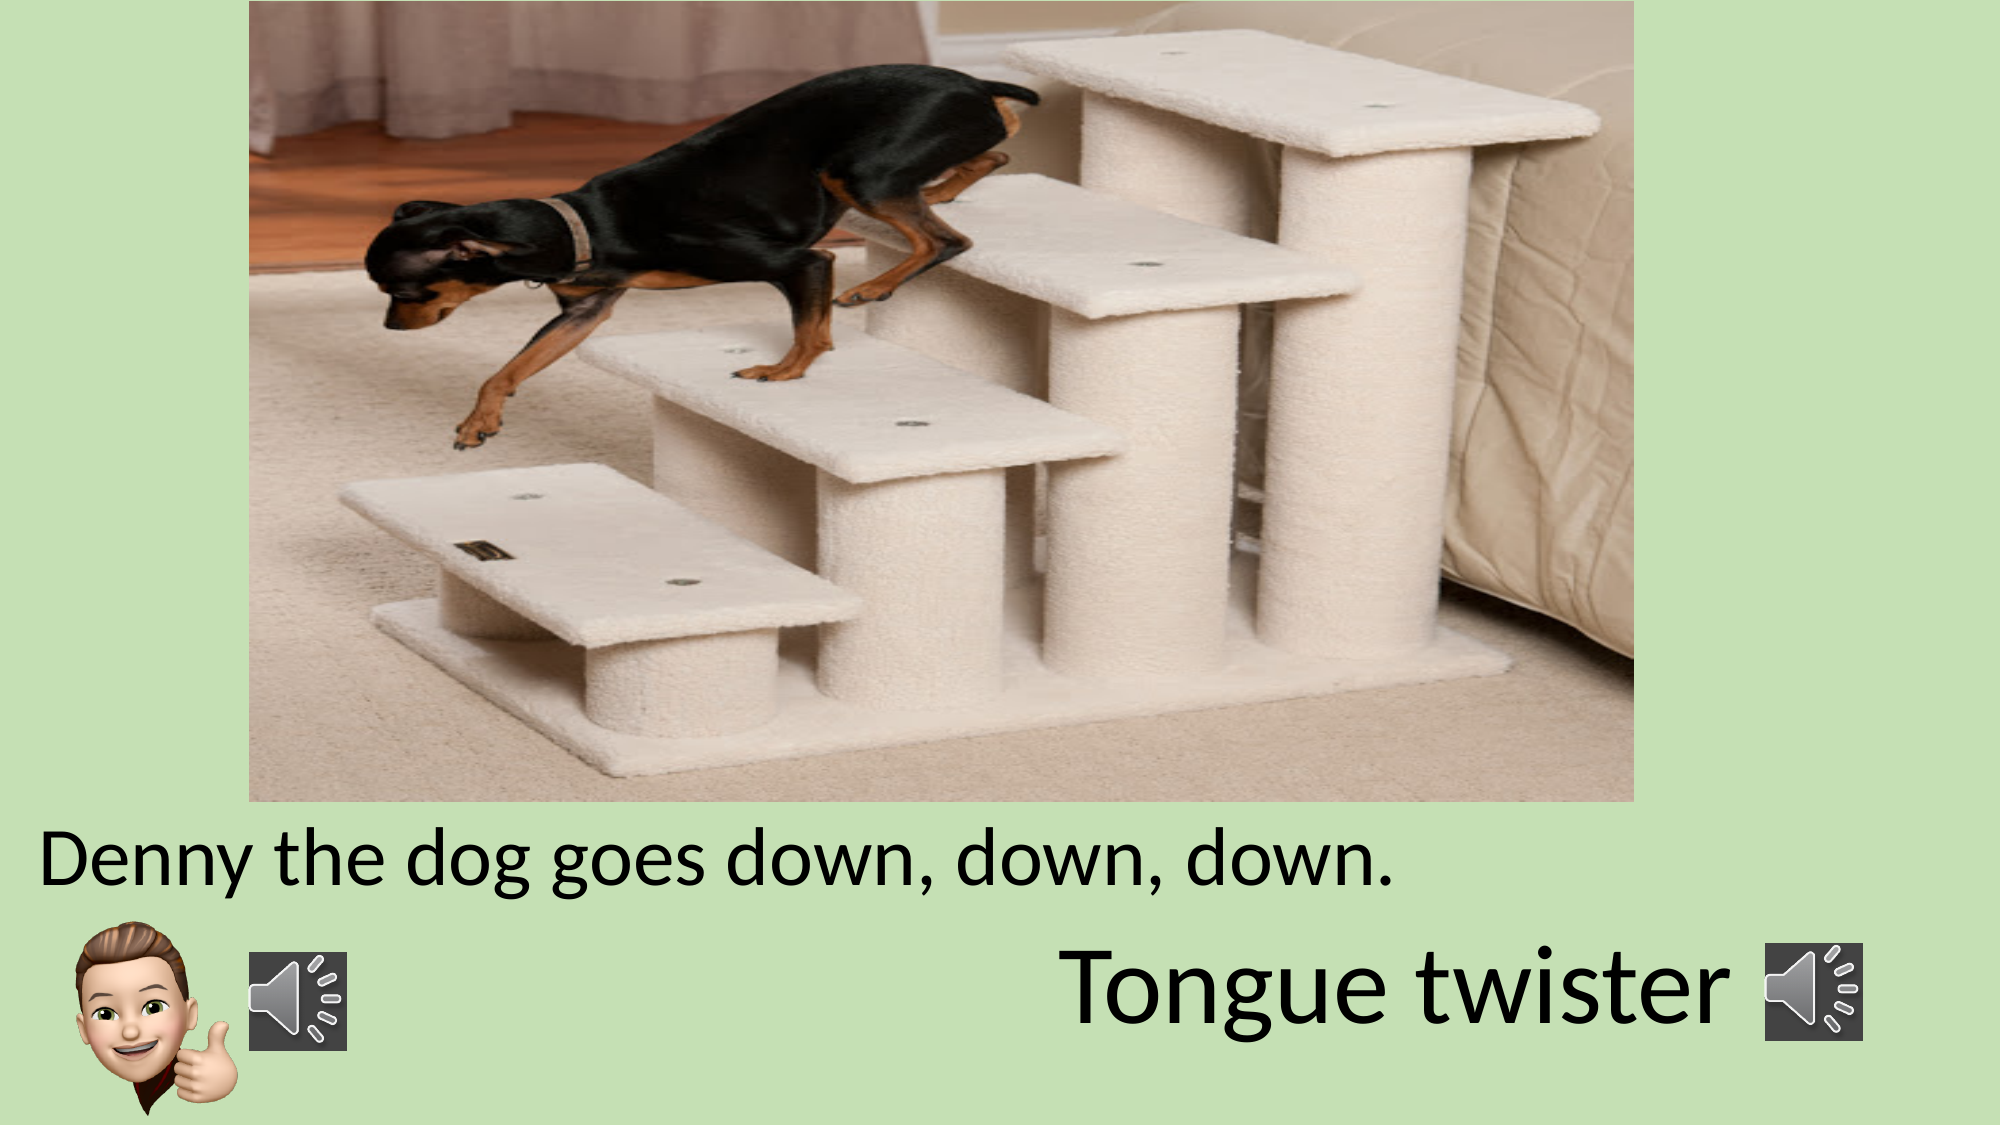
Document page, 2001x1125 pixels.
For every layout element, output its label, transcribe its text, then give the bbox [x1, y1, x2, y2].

picture [1764, 941, 1865, 1042]
text_box Denny the dog goes down, down, down. [23, 795, 1413, 910]
picture [30, 893, 348, 1125]
picture [249, 1, 1634, 802]
text_box Tongue twister [1043, 903, 1749, 1054]
